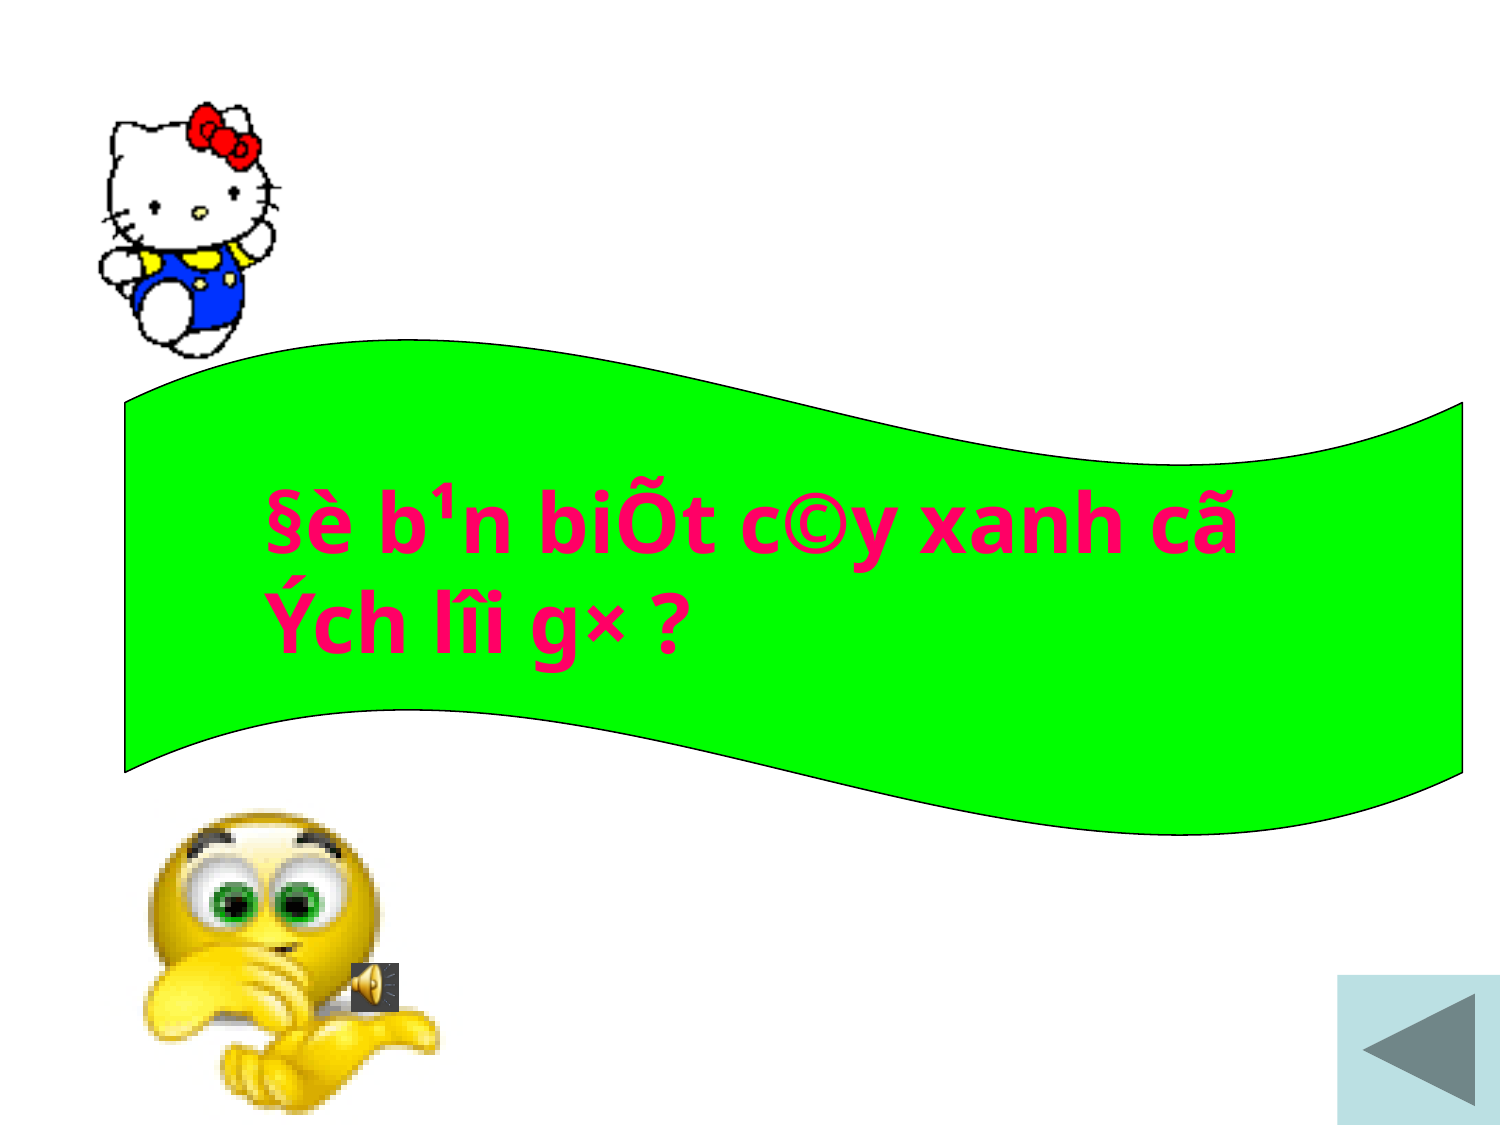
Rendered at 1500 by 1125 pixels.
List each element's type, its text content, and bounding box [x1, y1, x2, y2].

picture [0, 37, 317, 363]
text_box [124, 339, 1463, 836]
picture [99, 799, 463, 1125]
text_box §è b¹n biÕt c©y xanh cã Ých lîi g× ? [249, 462, 1325, 678]
text_box [1337, 974, 1500, 1125]
